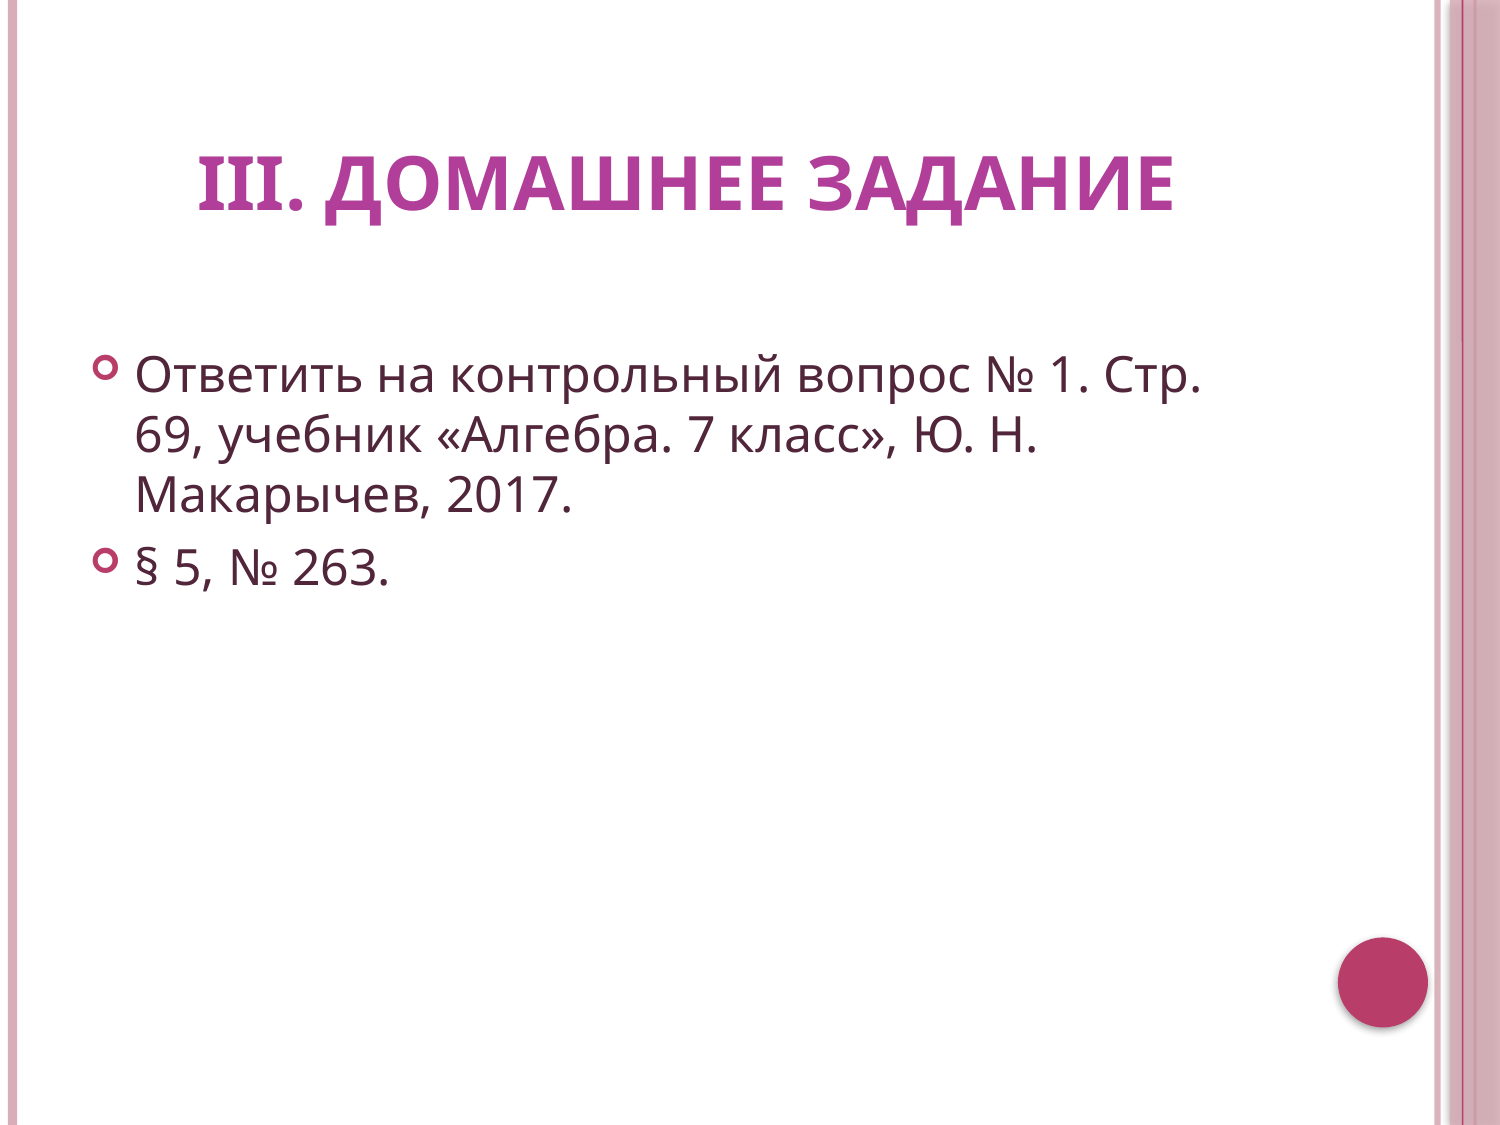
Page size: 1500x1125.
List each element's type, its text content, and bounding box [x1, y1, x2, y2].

title III. Домашнее задание [75, 45, 1300, 233]
list Ответить на контрольный вопрос № 1. Стр. 69, учебник «Алгебра. 7 класс», Ю. Н. Макарычев, 2017. § 5, № 263. [75, 262, 1300, 1062]
